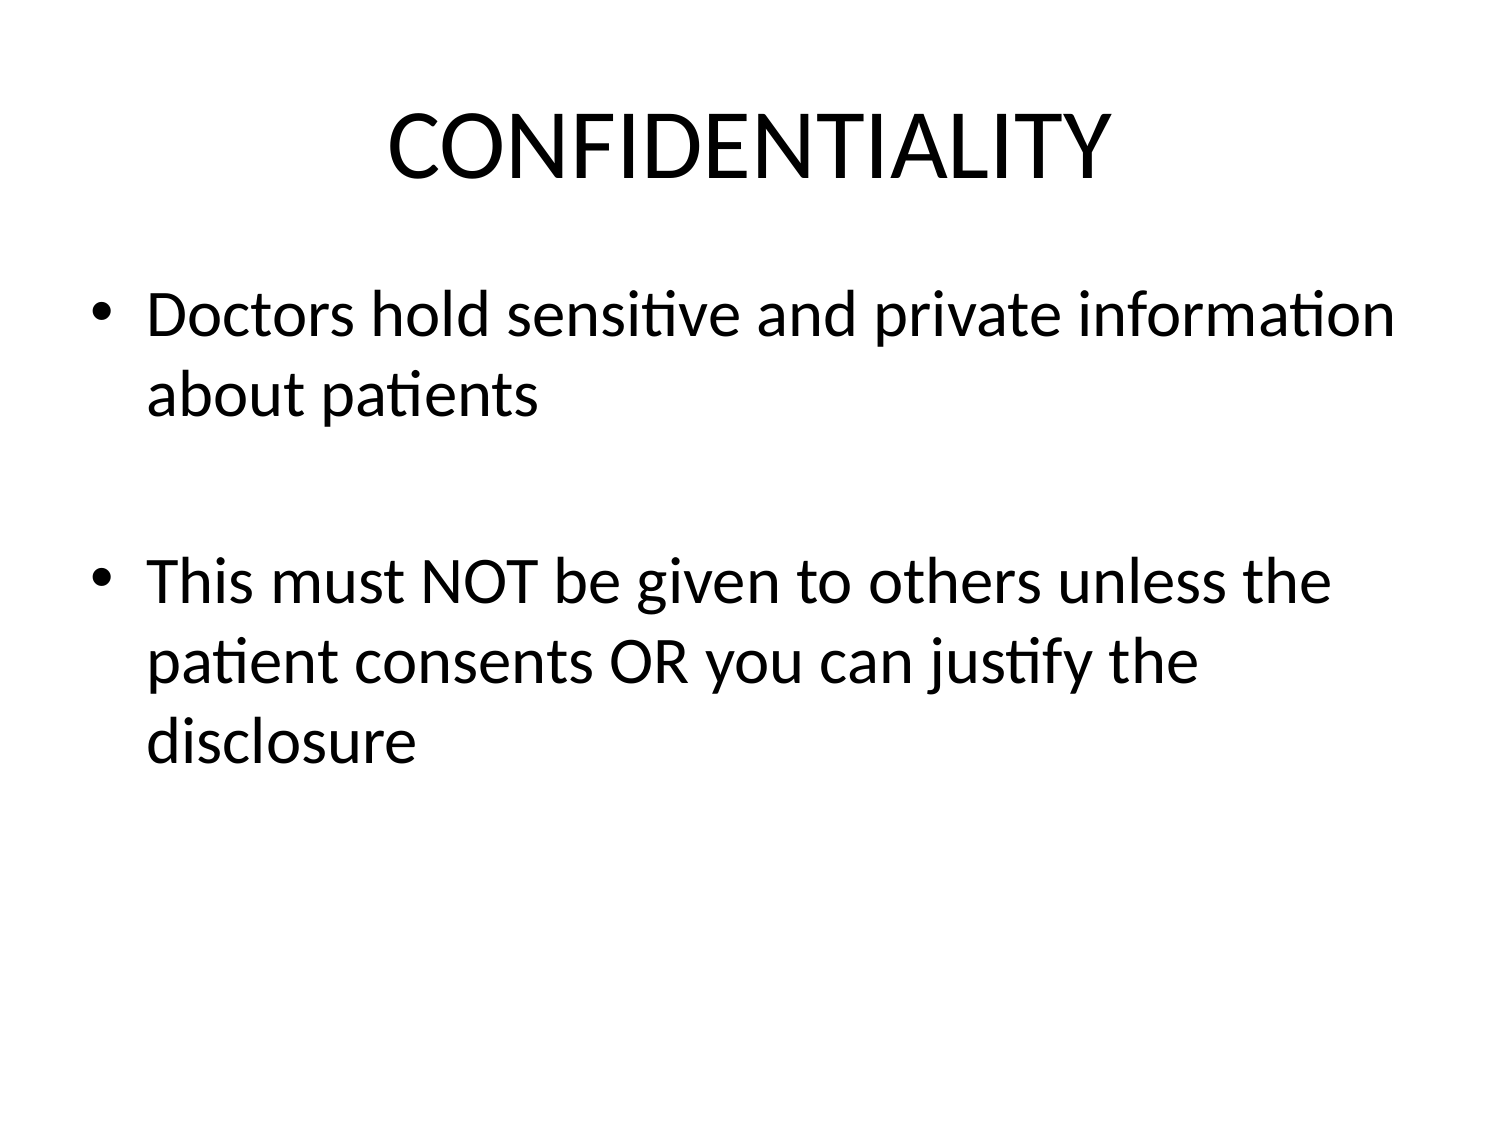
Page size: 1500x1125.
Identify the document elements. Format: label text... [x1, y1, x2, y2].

list Doctors hold sensitive and private information about patients This must NOT be given to others unless the patient consents OR you can justify the disclosure [74, 262, 1426, 1067]
title CONFIDENTIALITY [74, 44, 1426, 233]
